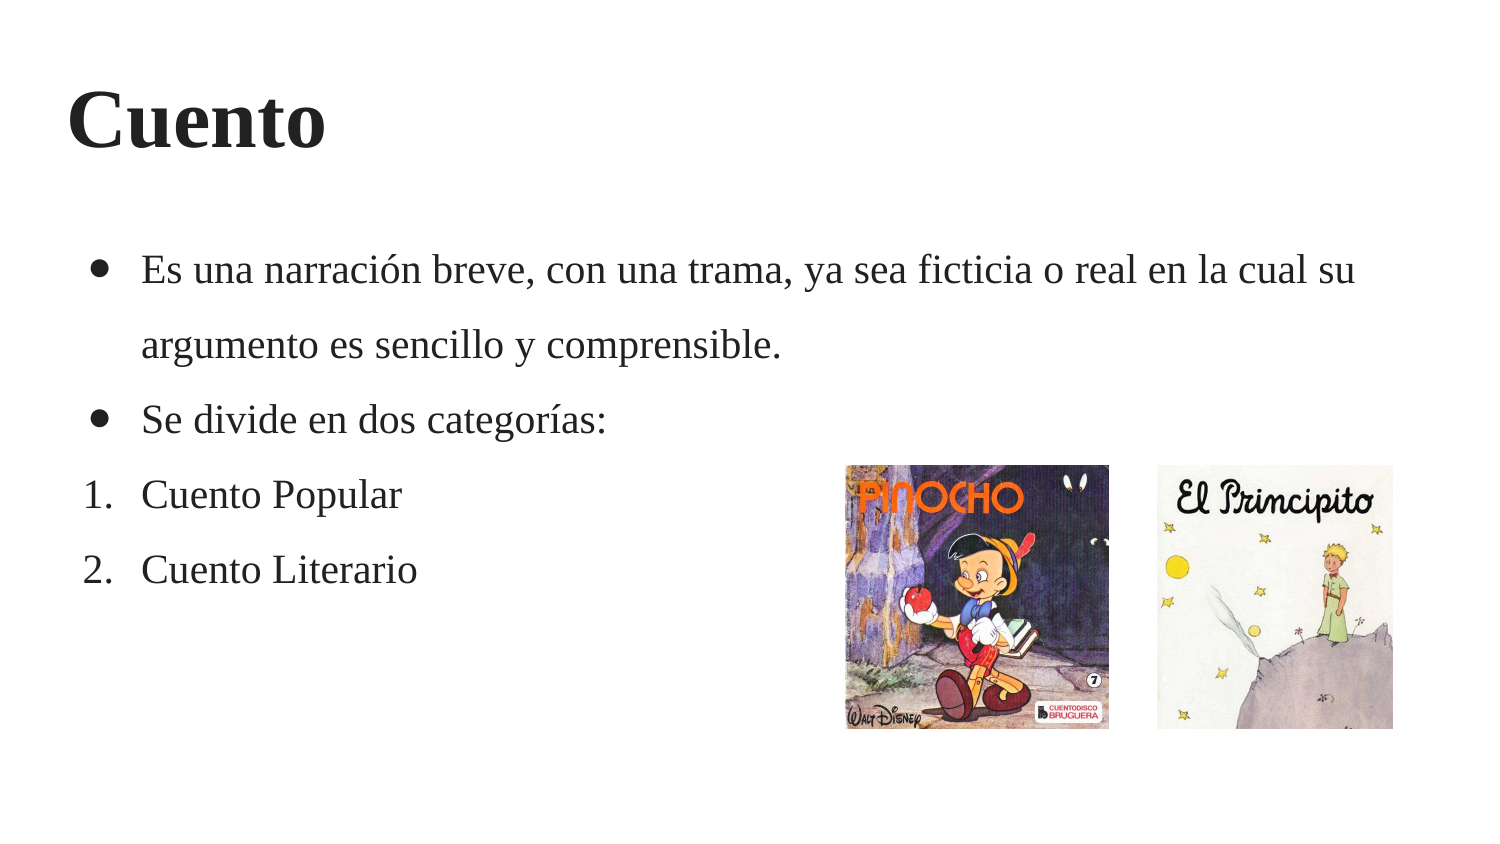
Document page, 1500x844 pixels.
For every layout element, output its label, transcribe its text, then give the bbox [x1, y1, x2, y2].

picture [845, 464, 1109, 729]
title Cuento [51, 48, 1449, 180]
list Es una narración breve, con una trama, ya sea ficticia o real en la cual su argumento es sencillo y comprensible. Se divide en dos categorías: Cuento Popular Cuento Literario [51, 201, 1449, 750]
picture [1157, 464, 1393, 729]
